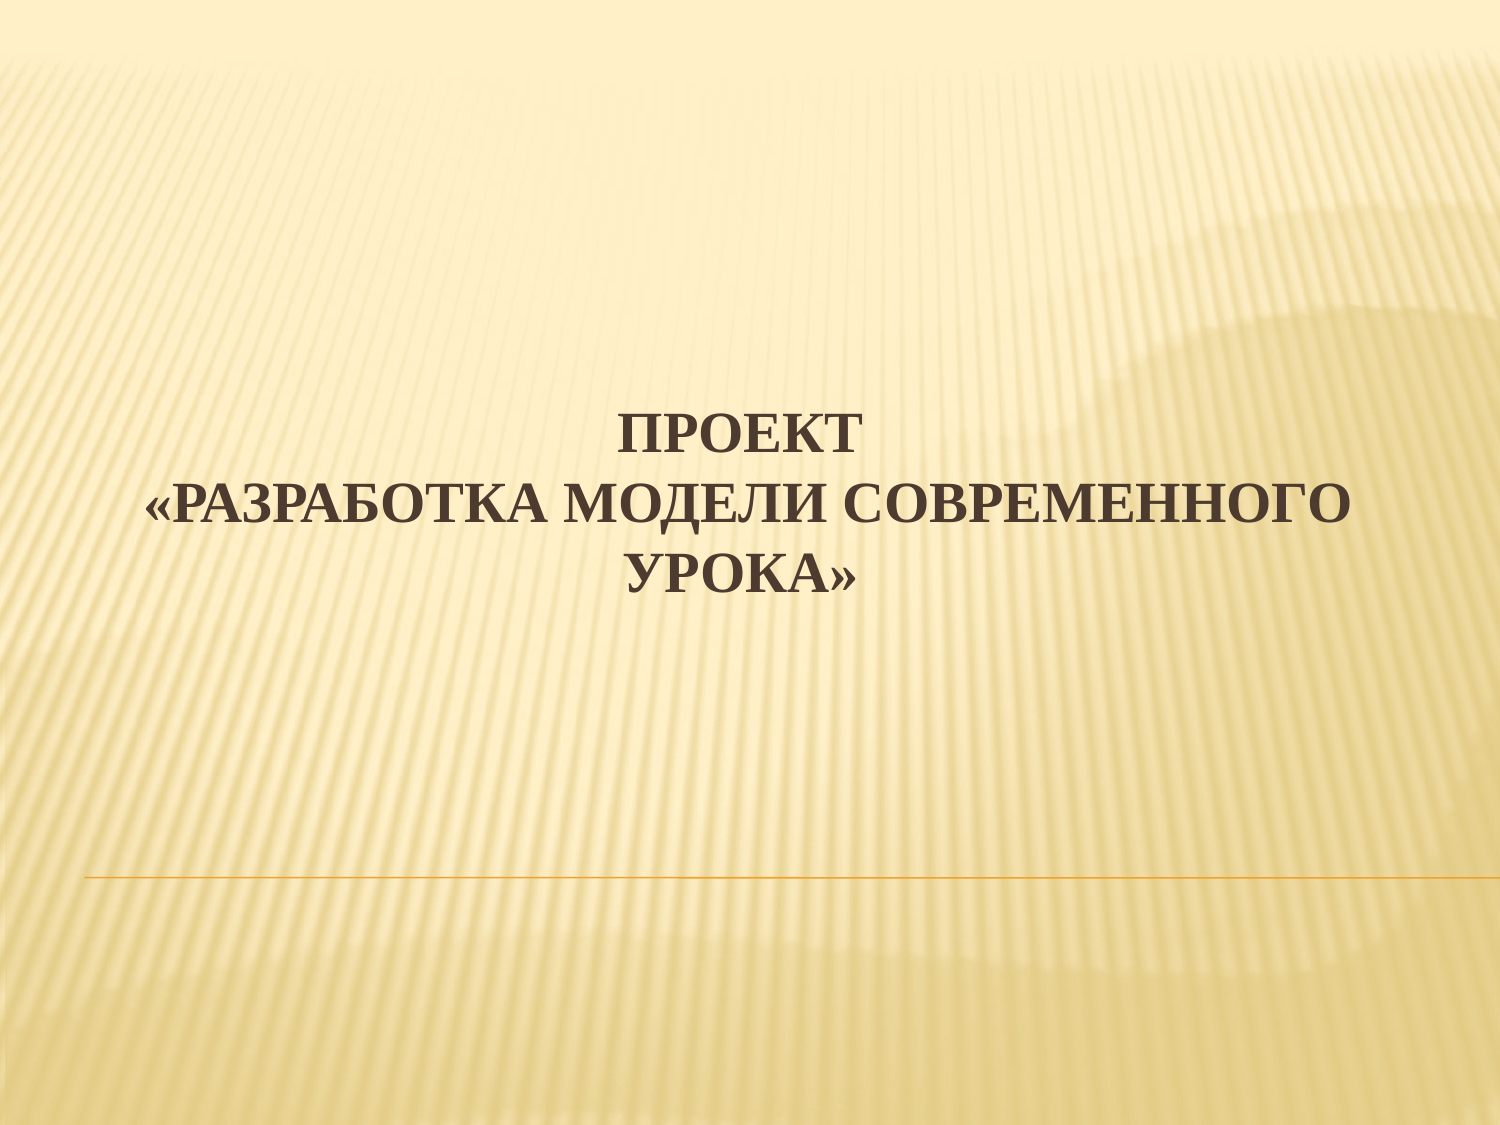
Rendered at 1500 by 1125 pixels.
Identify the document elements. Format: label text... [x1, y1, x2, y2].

title проект «Разработка модели современного урока» [46, 386, 1435, 705]
